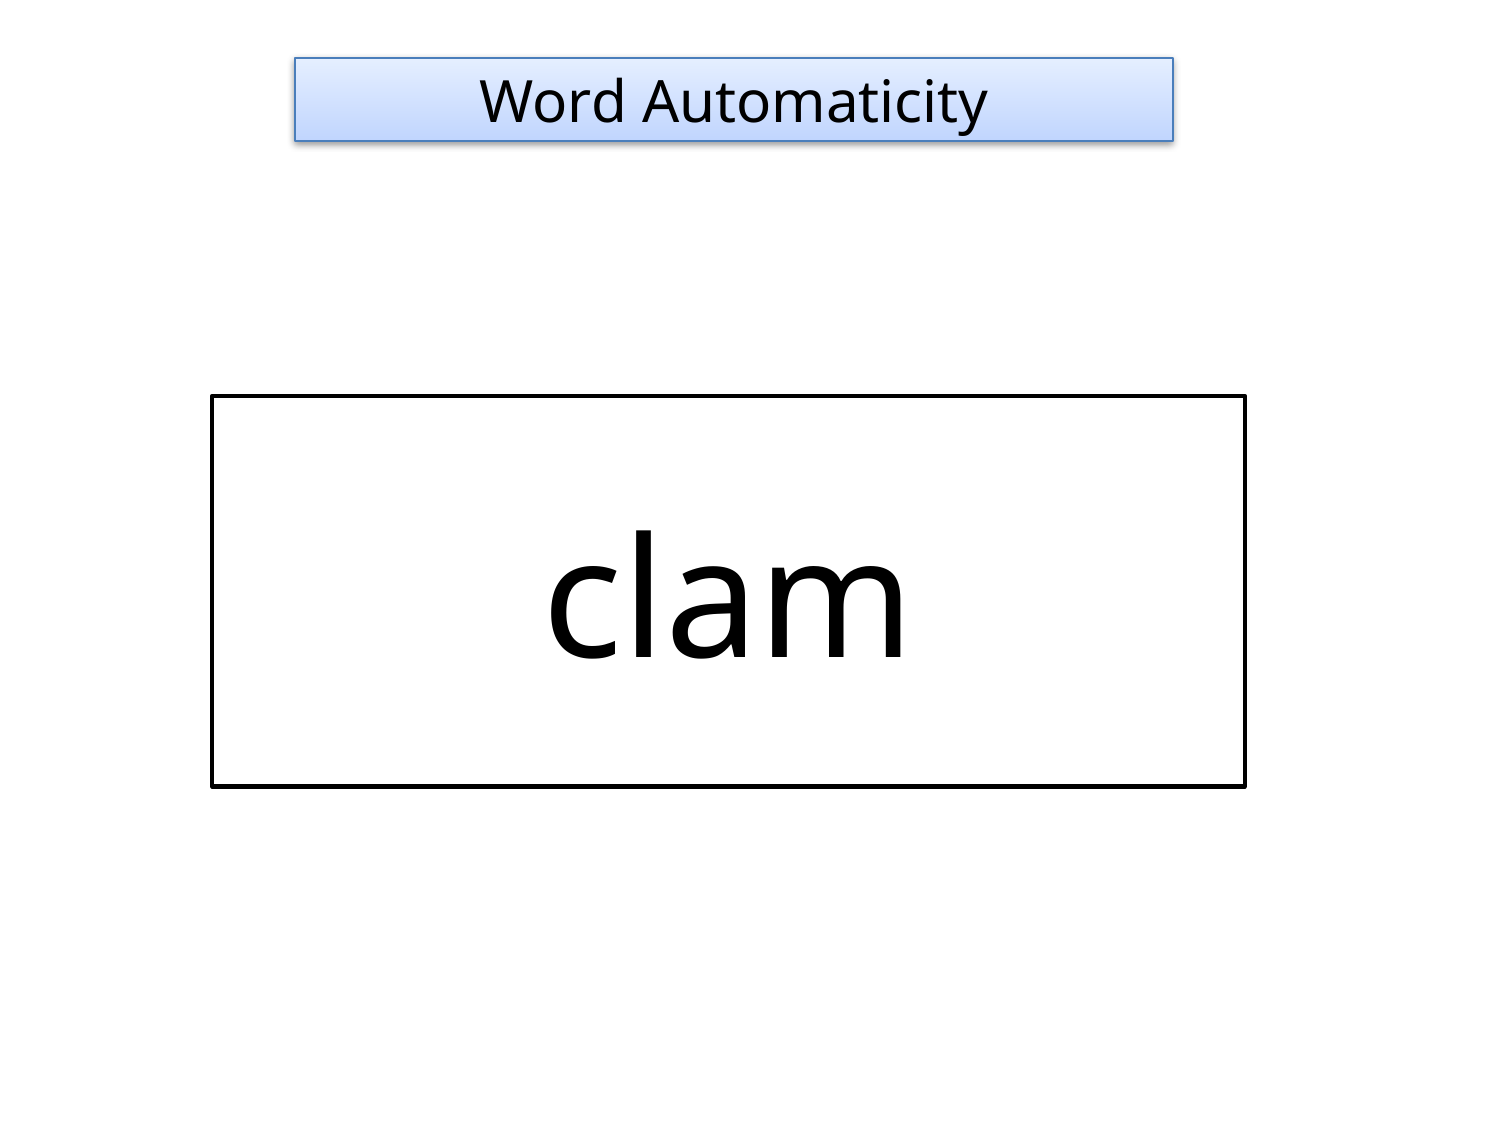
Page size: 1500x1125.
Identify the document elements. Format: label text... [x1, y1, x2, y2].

text_box clam [210, 394, 1247, 789]
text_box Word Automaticity [294, 57, 1174, 142]
